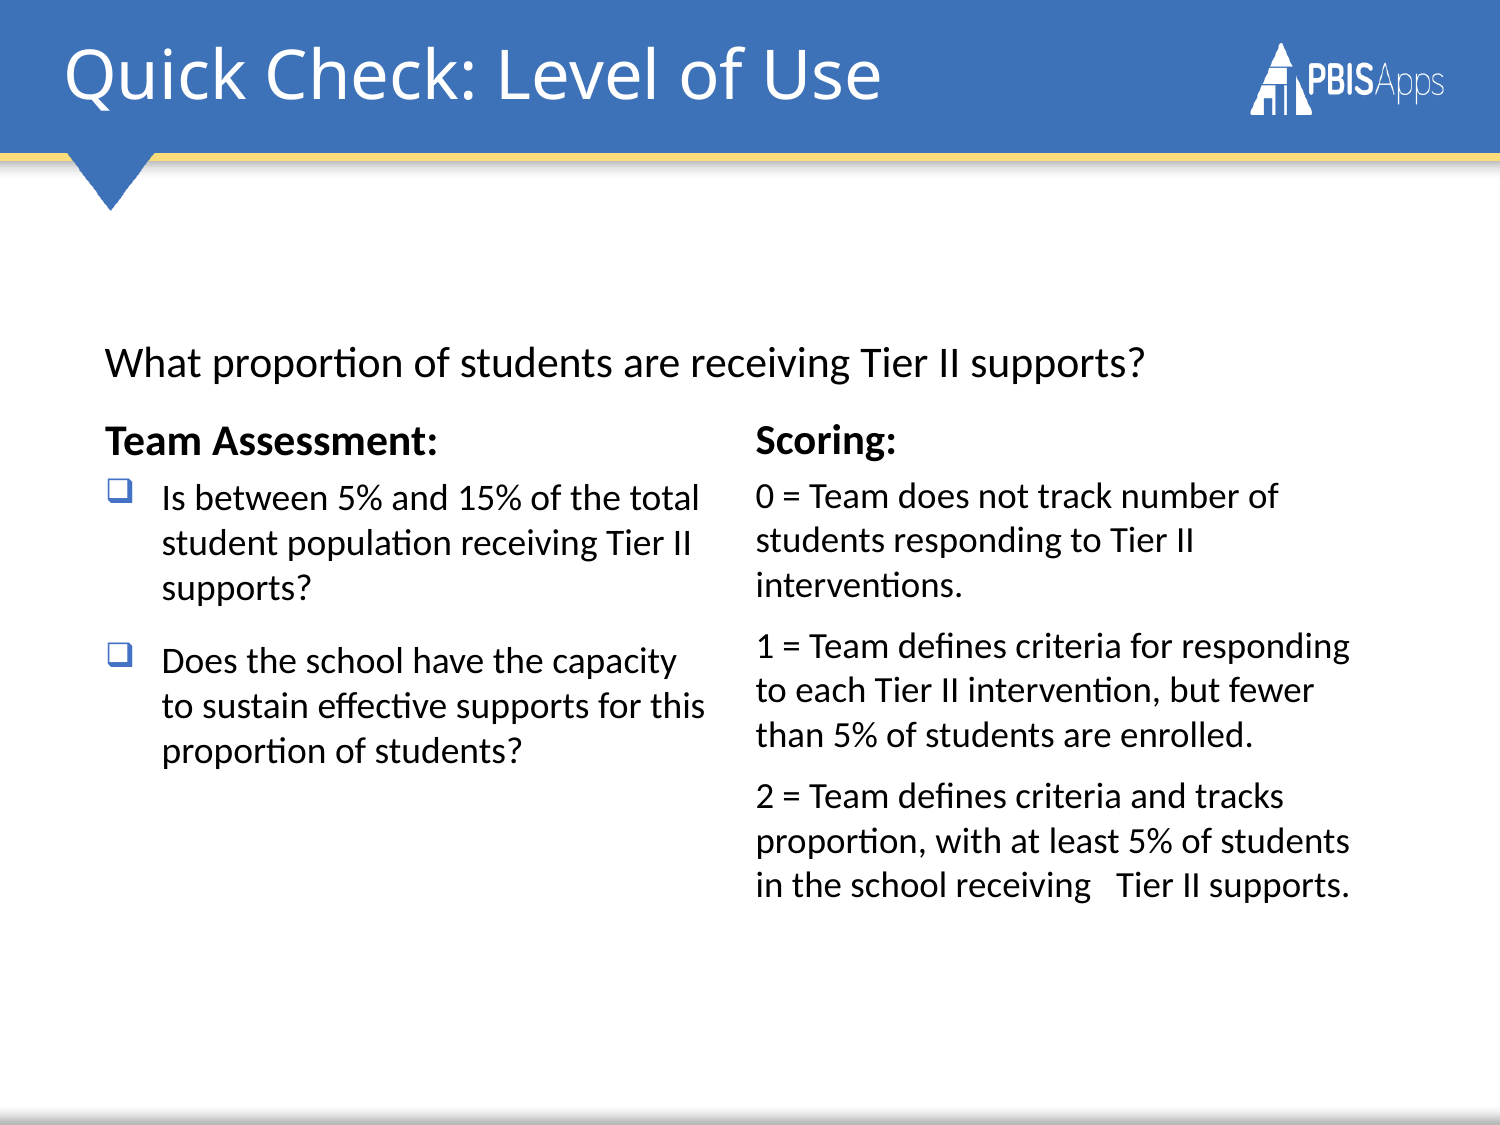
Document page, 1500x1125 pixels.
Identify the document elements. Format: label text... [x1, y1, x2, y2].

list Scoring: 0 = Team does not track number of students responding to Tier II interventions. 1 = Team defines criteria for responding to each Tier II intervention, but fewer than 5% of students are enrolled. 2 = Team defines criteria and tracks proportion, with at least 5% of students in the school receiving Tier II supports. [755, 411, 1361, 947]
picture [0, 0, 1500, 1125]
list Team Assessment: Is between 5% and 15% of the total student population receiving Tier II supports? Does the school have the capacity to sustain effective supports for this proportion of students? [105, 411, 711, 947]
text_box What proportion of students are receiving Tier II supports? [89, 326, 1169, 394]
title Quick Check: Level of Use [63, 0, 1196, 155]
